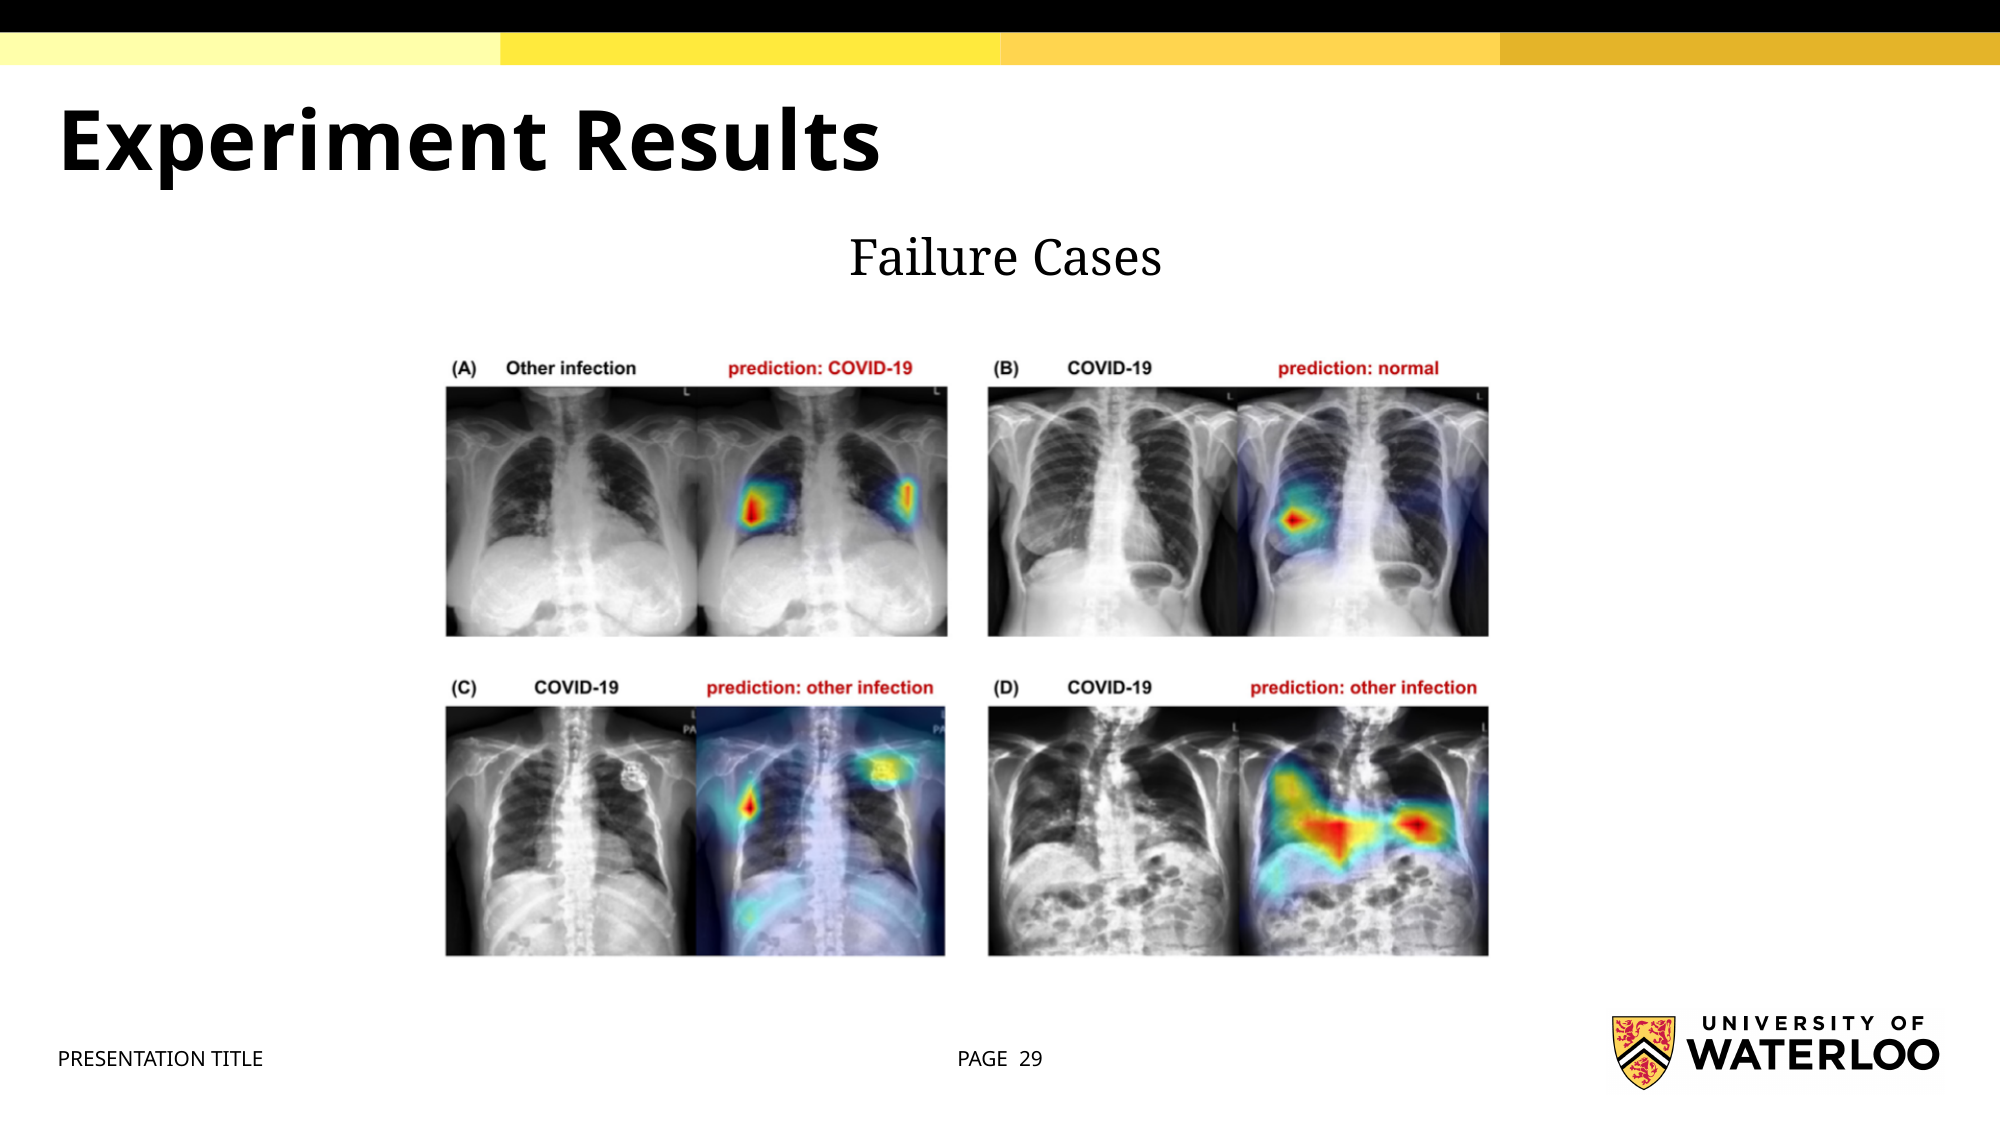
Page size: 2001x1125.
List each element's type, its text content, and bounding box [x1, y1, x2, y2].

title Experiment Results [42, 71, 1941, 219]
footer PRESENTATION TITLE [42, 1039, 900, 1081]
picture [384, 347, 1516, 973]
slide_number PAGE 29 [916, 1039, 1084, 1081]
text_box Failure Cases [835, 218, 1725, 317]
picture [1606, 1008, 1945, 1095]
